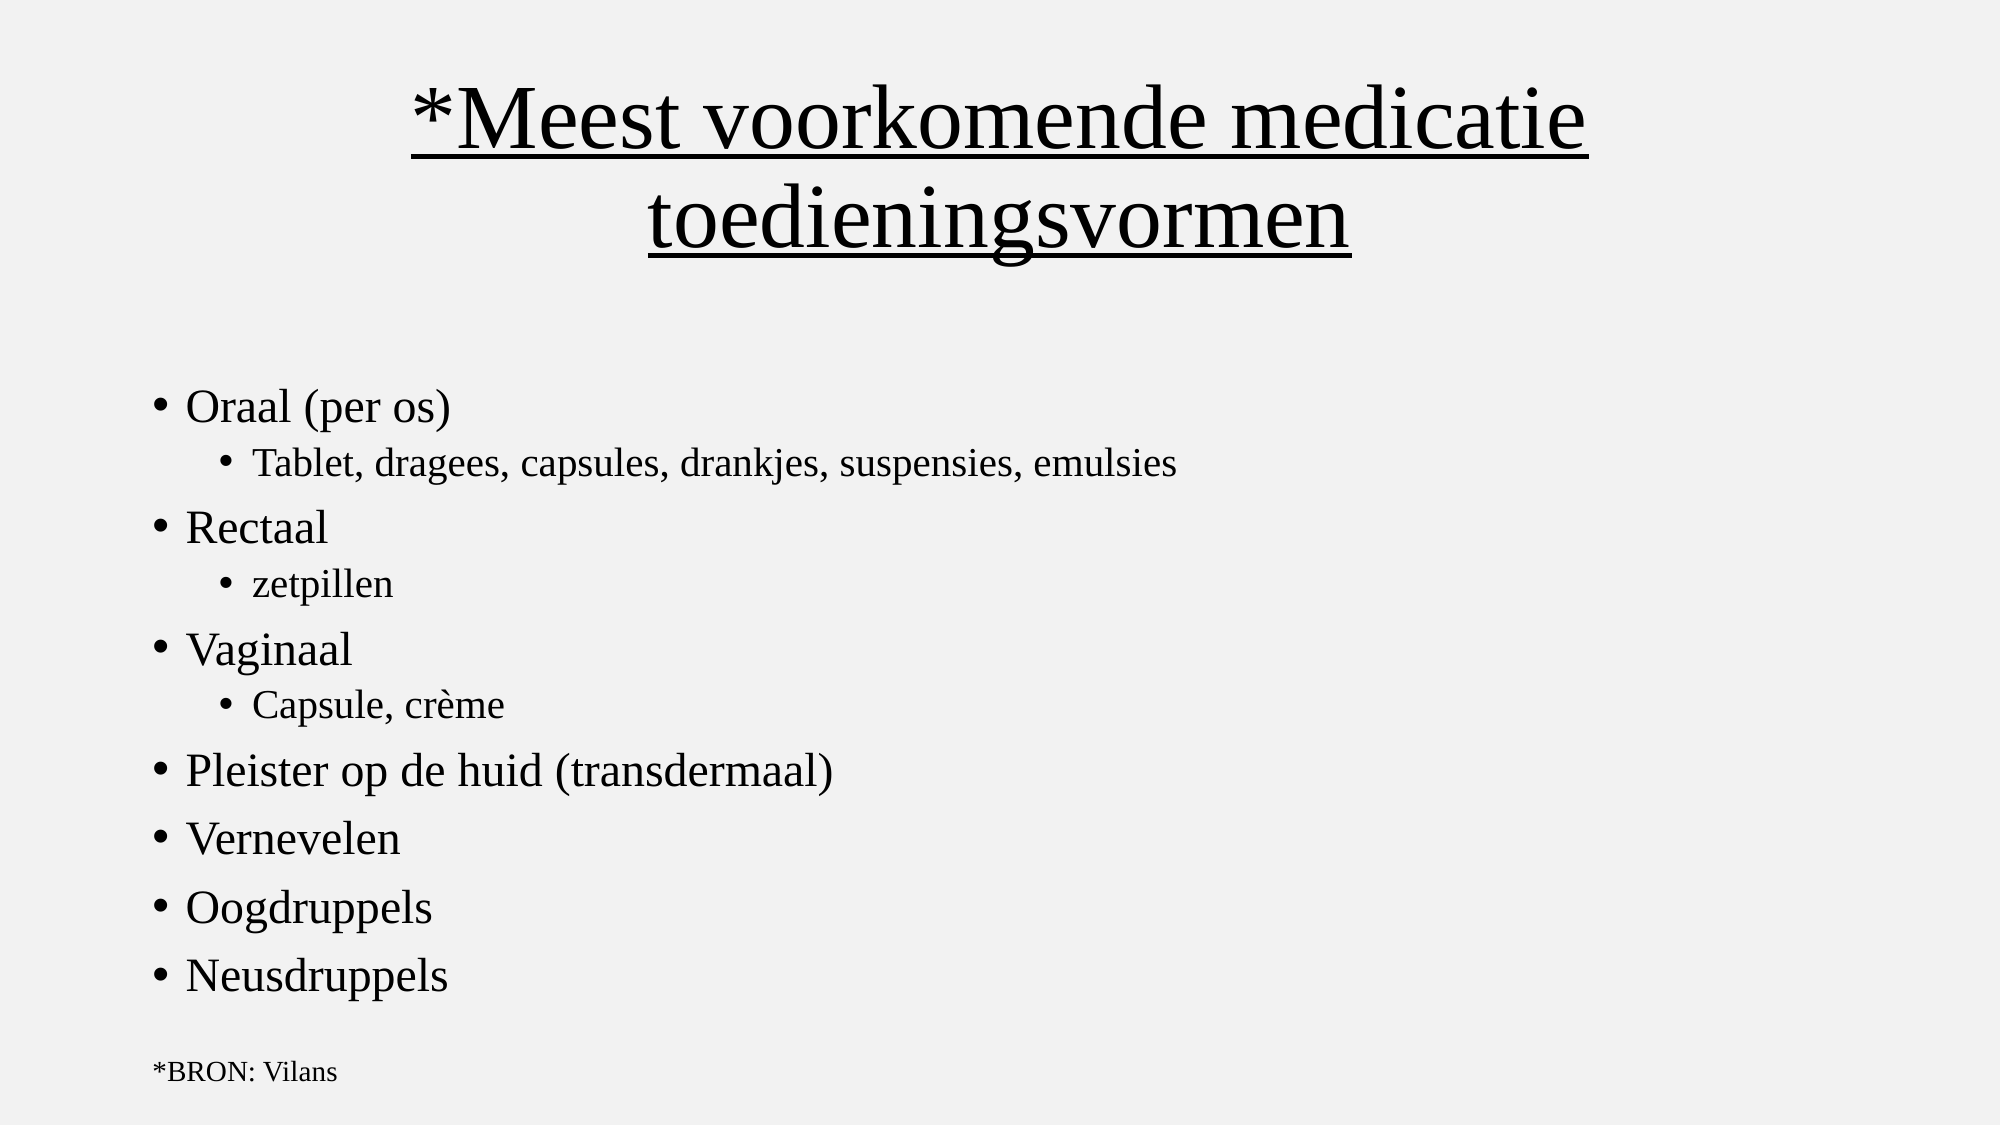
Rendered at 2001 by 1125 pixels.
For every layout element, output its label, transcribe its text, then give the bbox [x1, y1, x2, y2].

list Oraal (per os) Tablet, dragees, capsules, drankjes, suspensies, emulsies Rectaal zetpillen Vaginaal Capsule, crème Pleister op de huid (transdermaal) Vernevelen Oogdruppels Neusdruppels [137, 299, 1863, 1014]
text_box *BRON: Vilans [137, 1045, 604, 1096]
title *Meest voorkomende medicatie toedieningsvormen [137, 59, 1863, 278]
